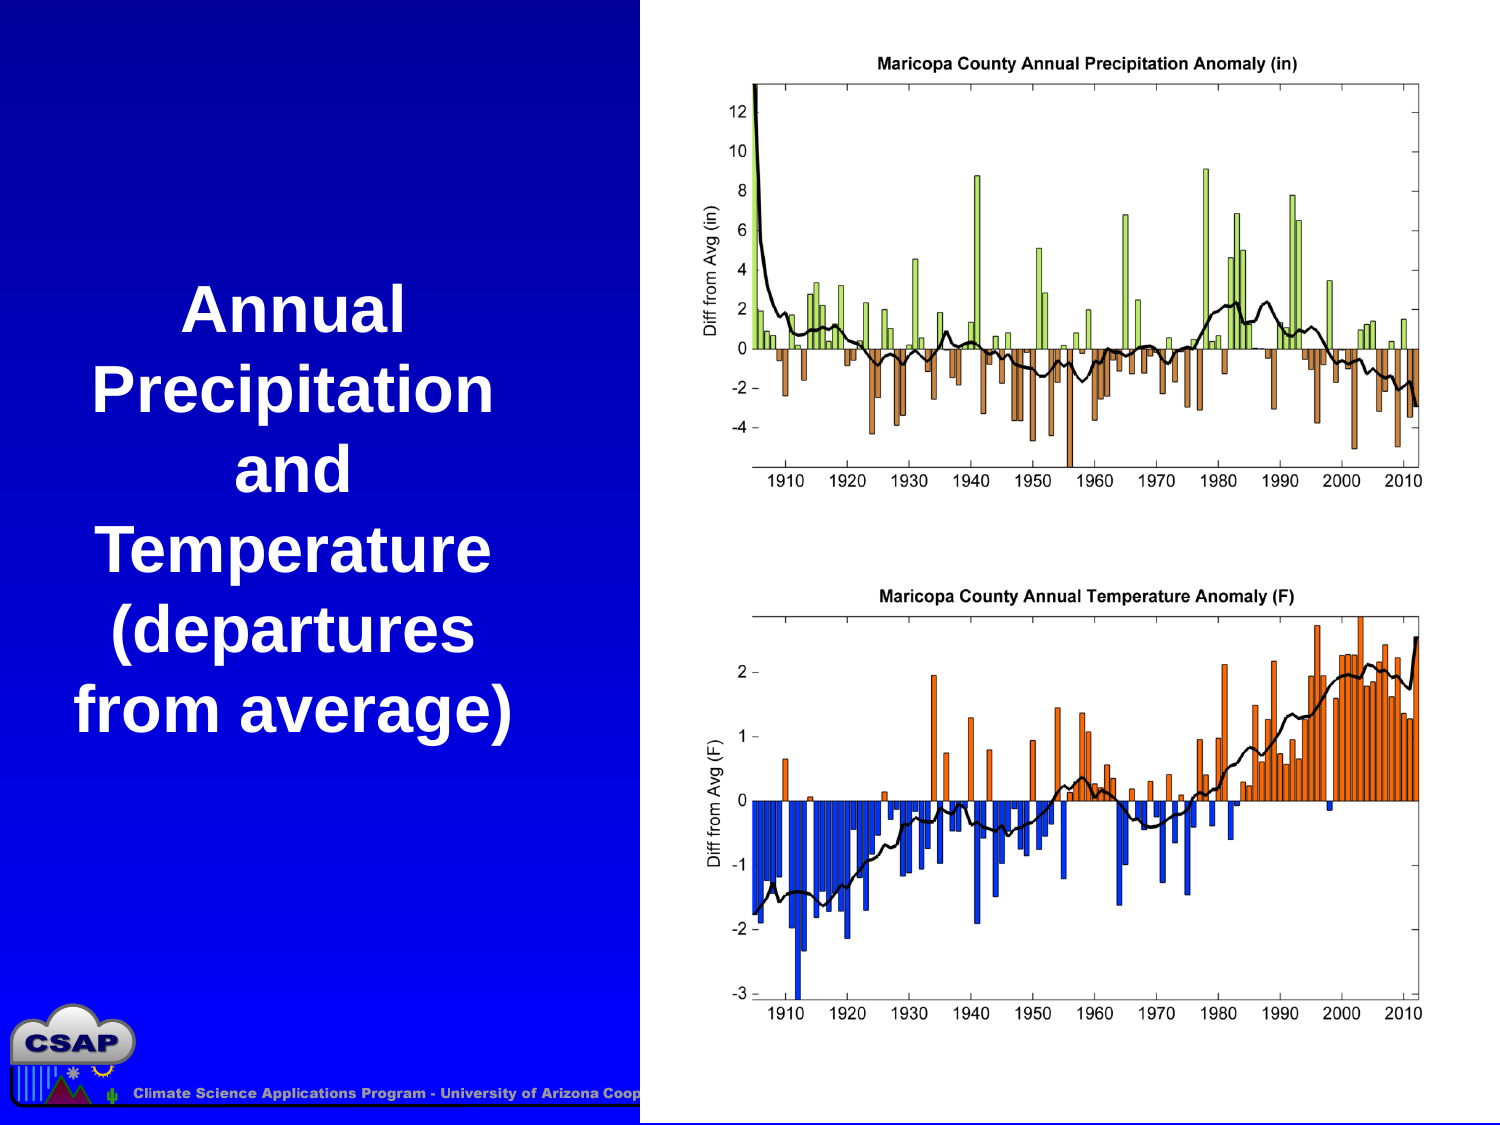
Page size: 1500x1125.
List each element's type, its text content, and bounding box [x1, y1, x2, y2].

title Annual Precipitation and Temperature (departures from average) [29, 412, 559, 601]
picture [0, 0, 1500, 1124]
